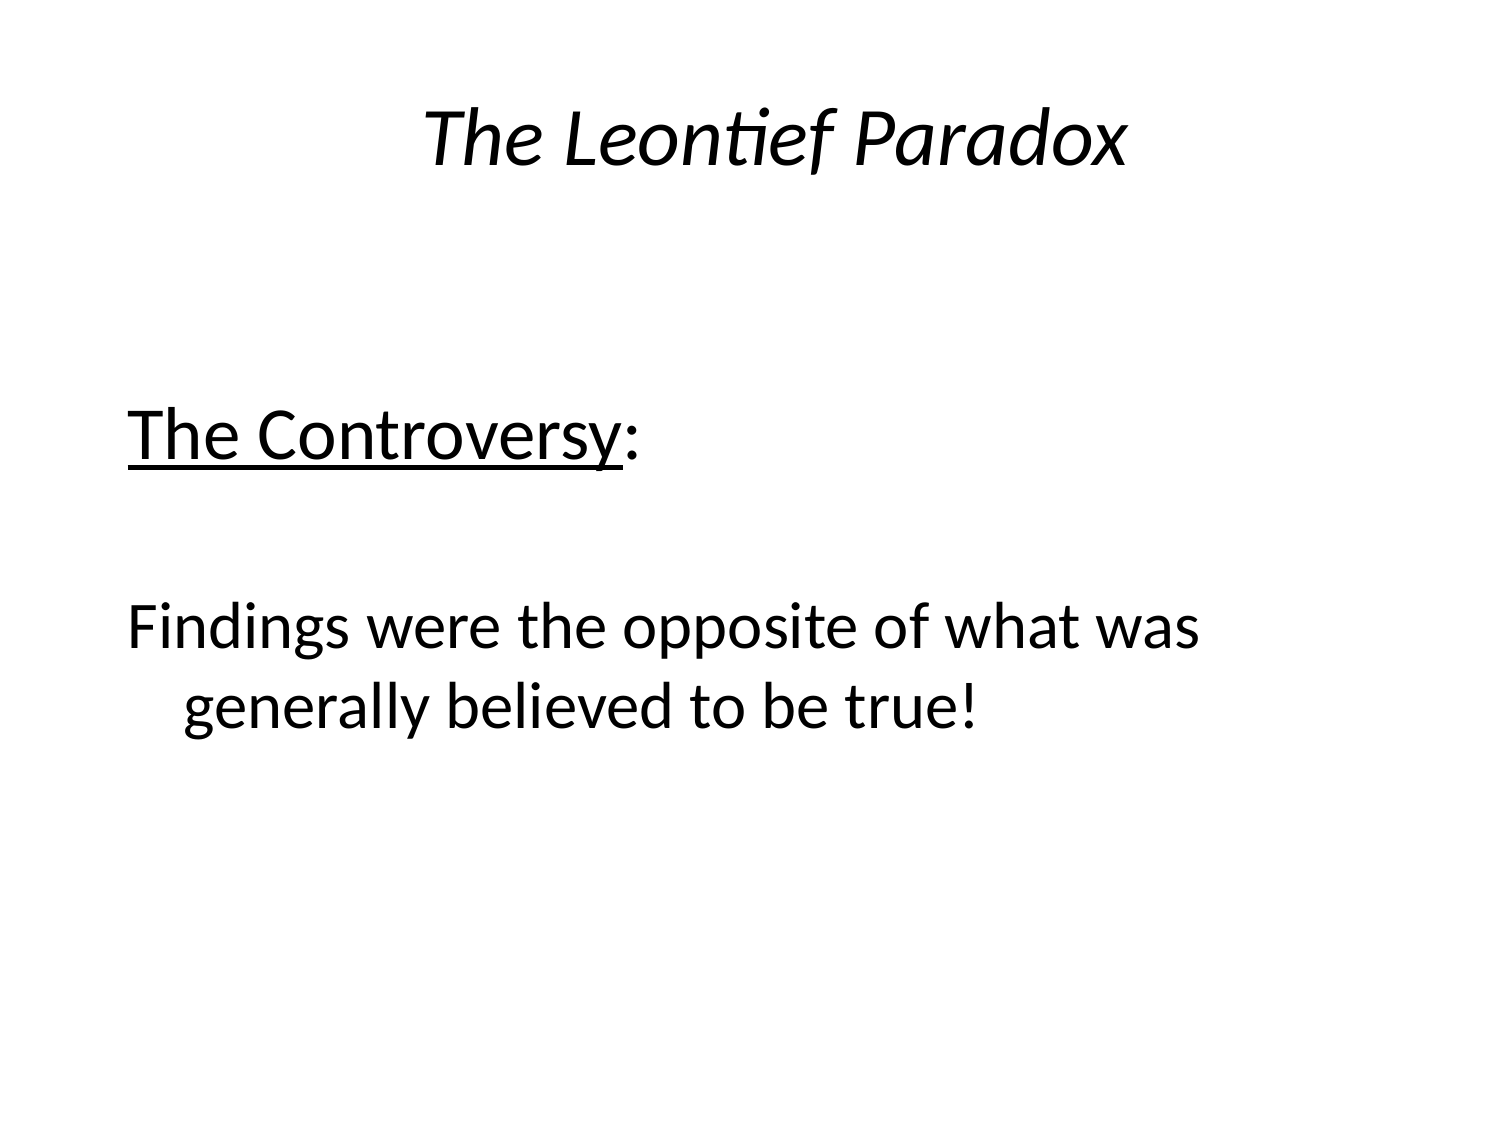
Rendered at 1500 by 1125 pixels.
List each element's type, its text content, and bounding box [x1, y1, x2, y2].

title The Leontief Paradox [137, 75, 1413, 200]
list The Controversy: Findings were the opposite of what was generally believed to be true! [112, 312, 1388, 1050]
